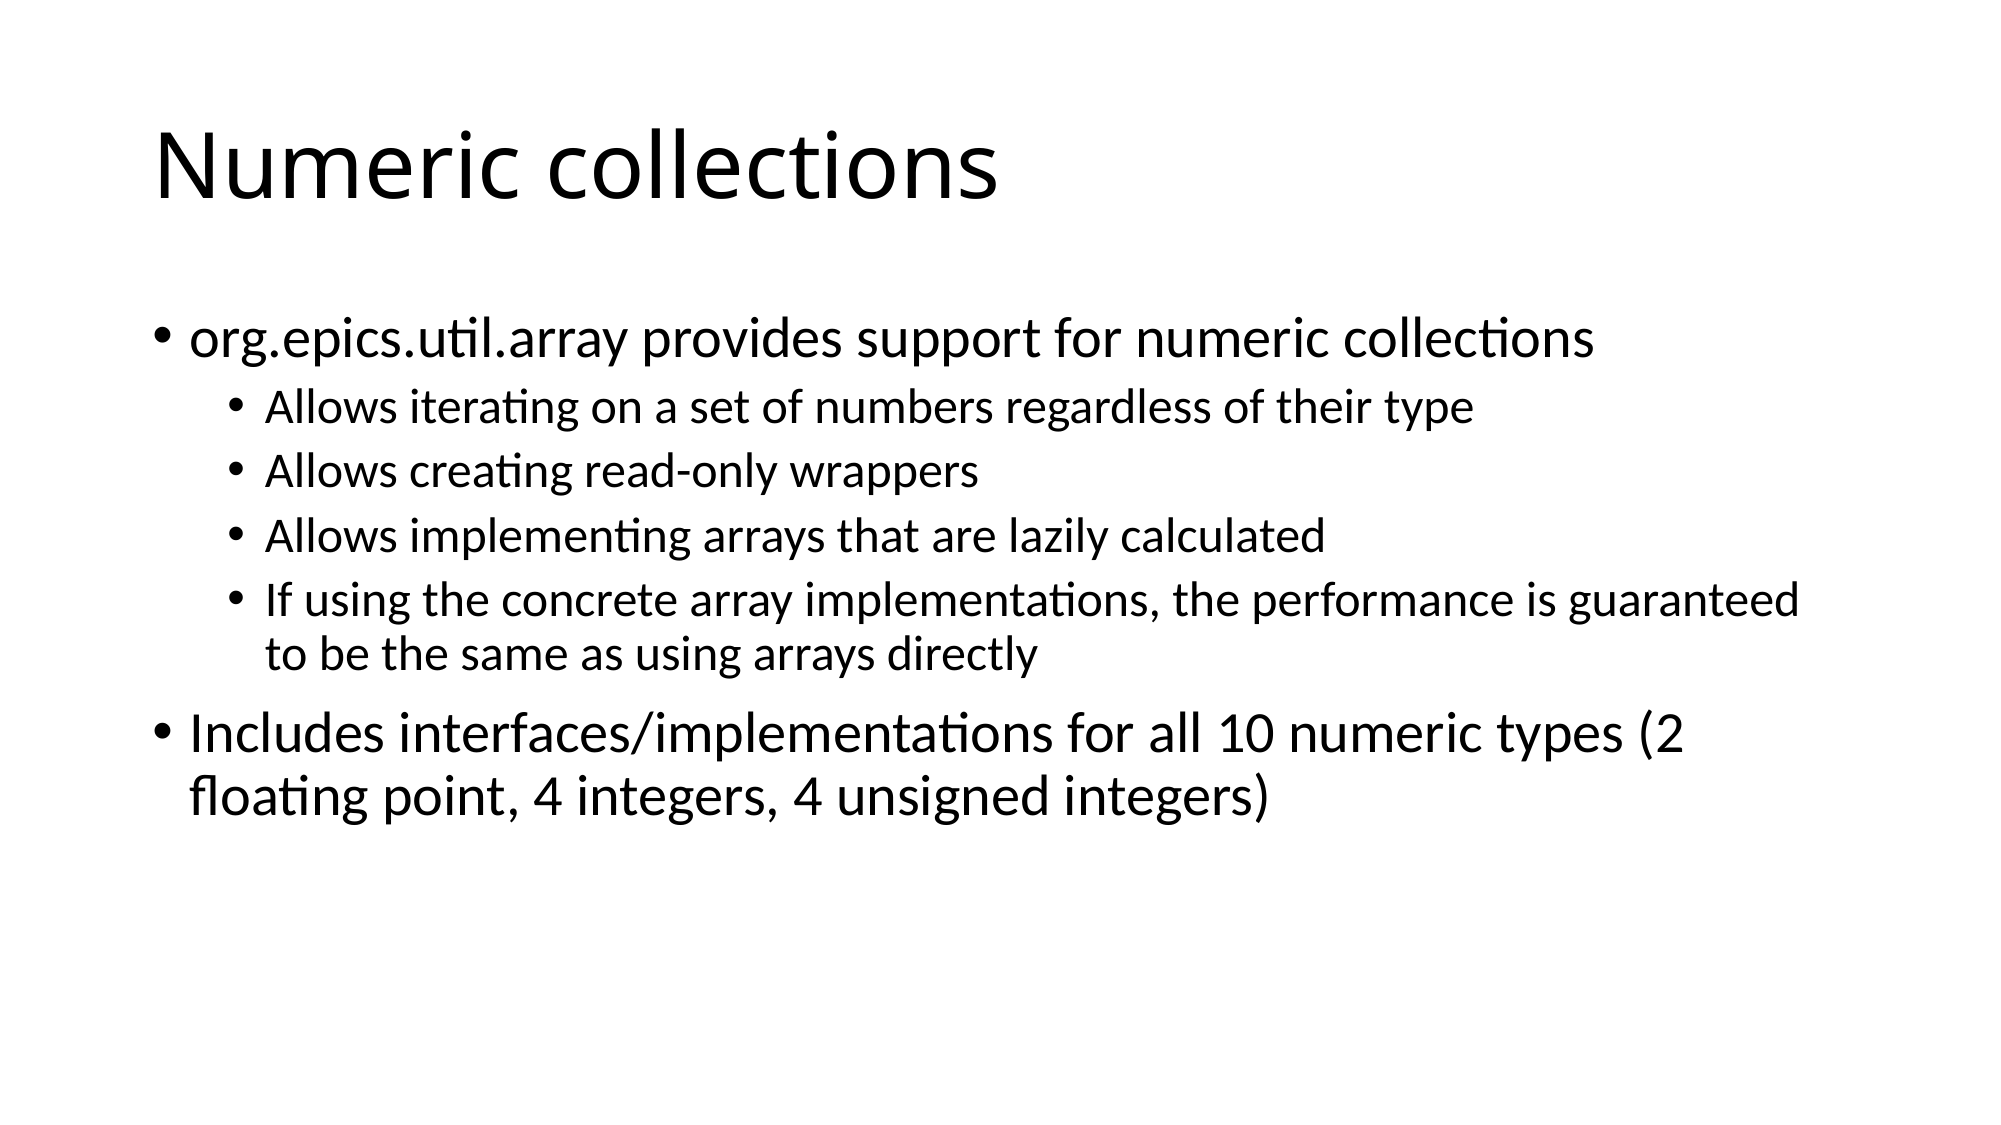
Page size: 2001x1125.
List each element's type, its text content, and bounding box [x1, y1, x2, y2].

list org.epics.util.array provides support for numeric collections Allows iterating on a set of numbers regardless of their type Allows creating read-only wrappers Allows implementing arrays that are lazily calculated If using the concrete array implementations, the performance is guaranteed to be the same as using arrays directly Includes interfaces/implementations for all 10 numeric types (2 floating point, 4 integers, 4 unsigned integers) [137, 299, 1863, 1014]
title Numeric collections [137, 59, 1863, 278]
